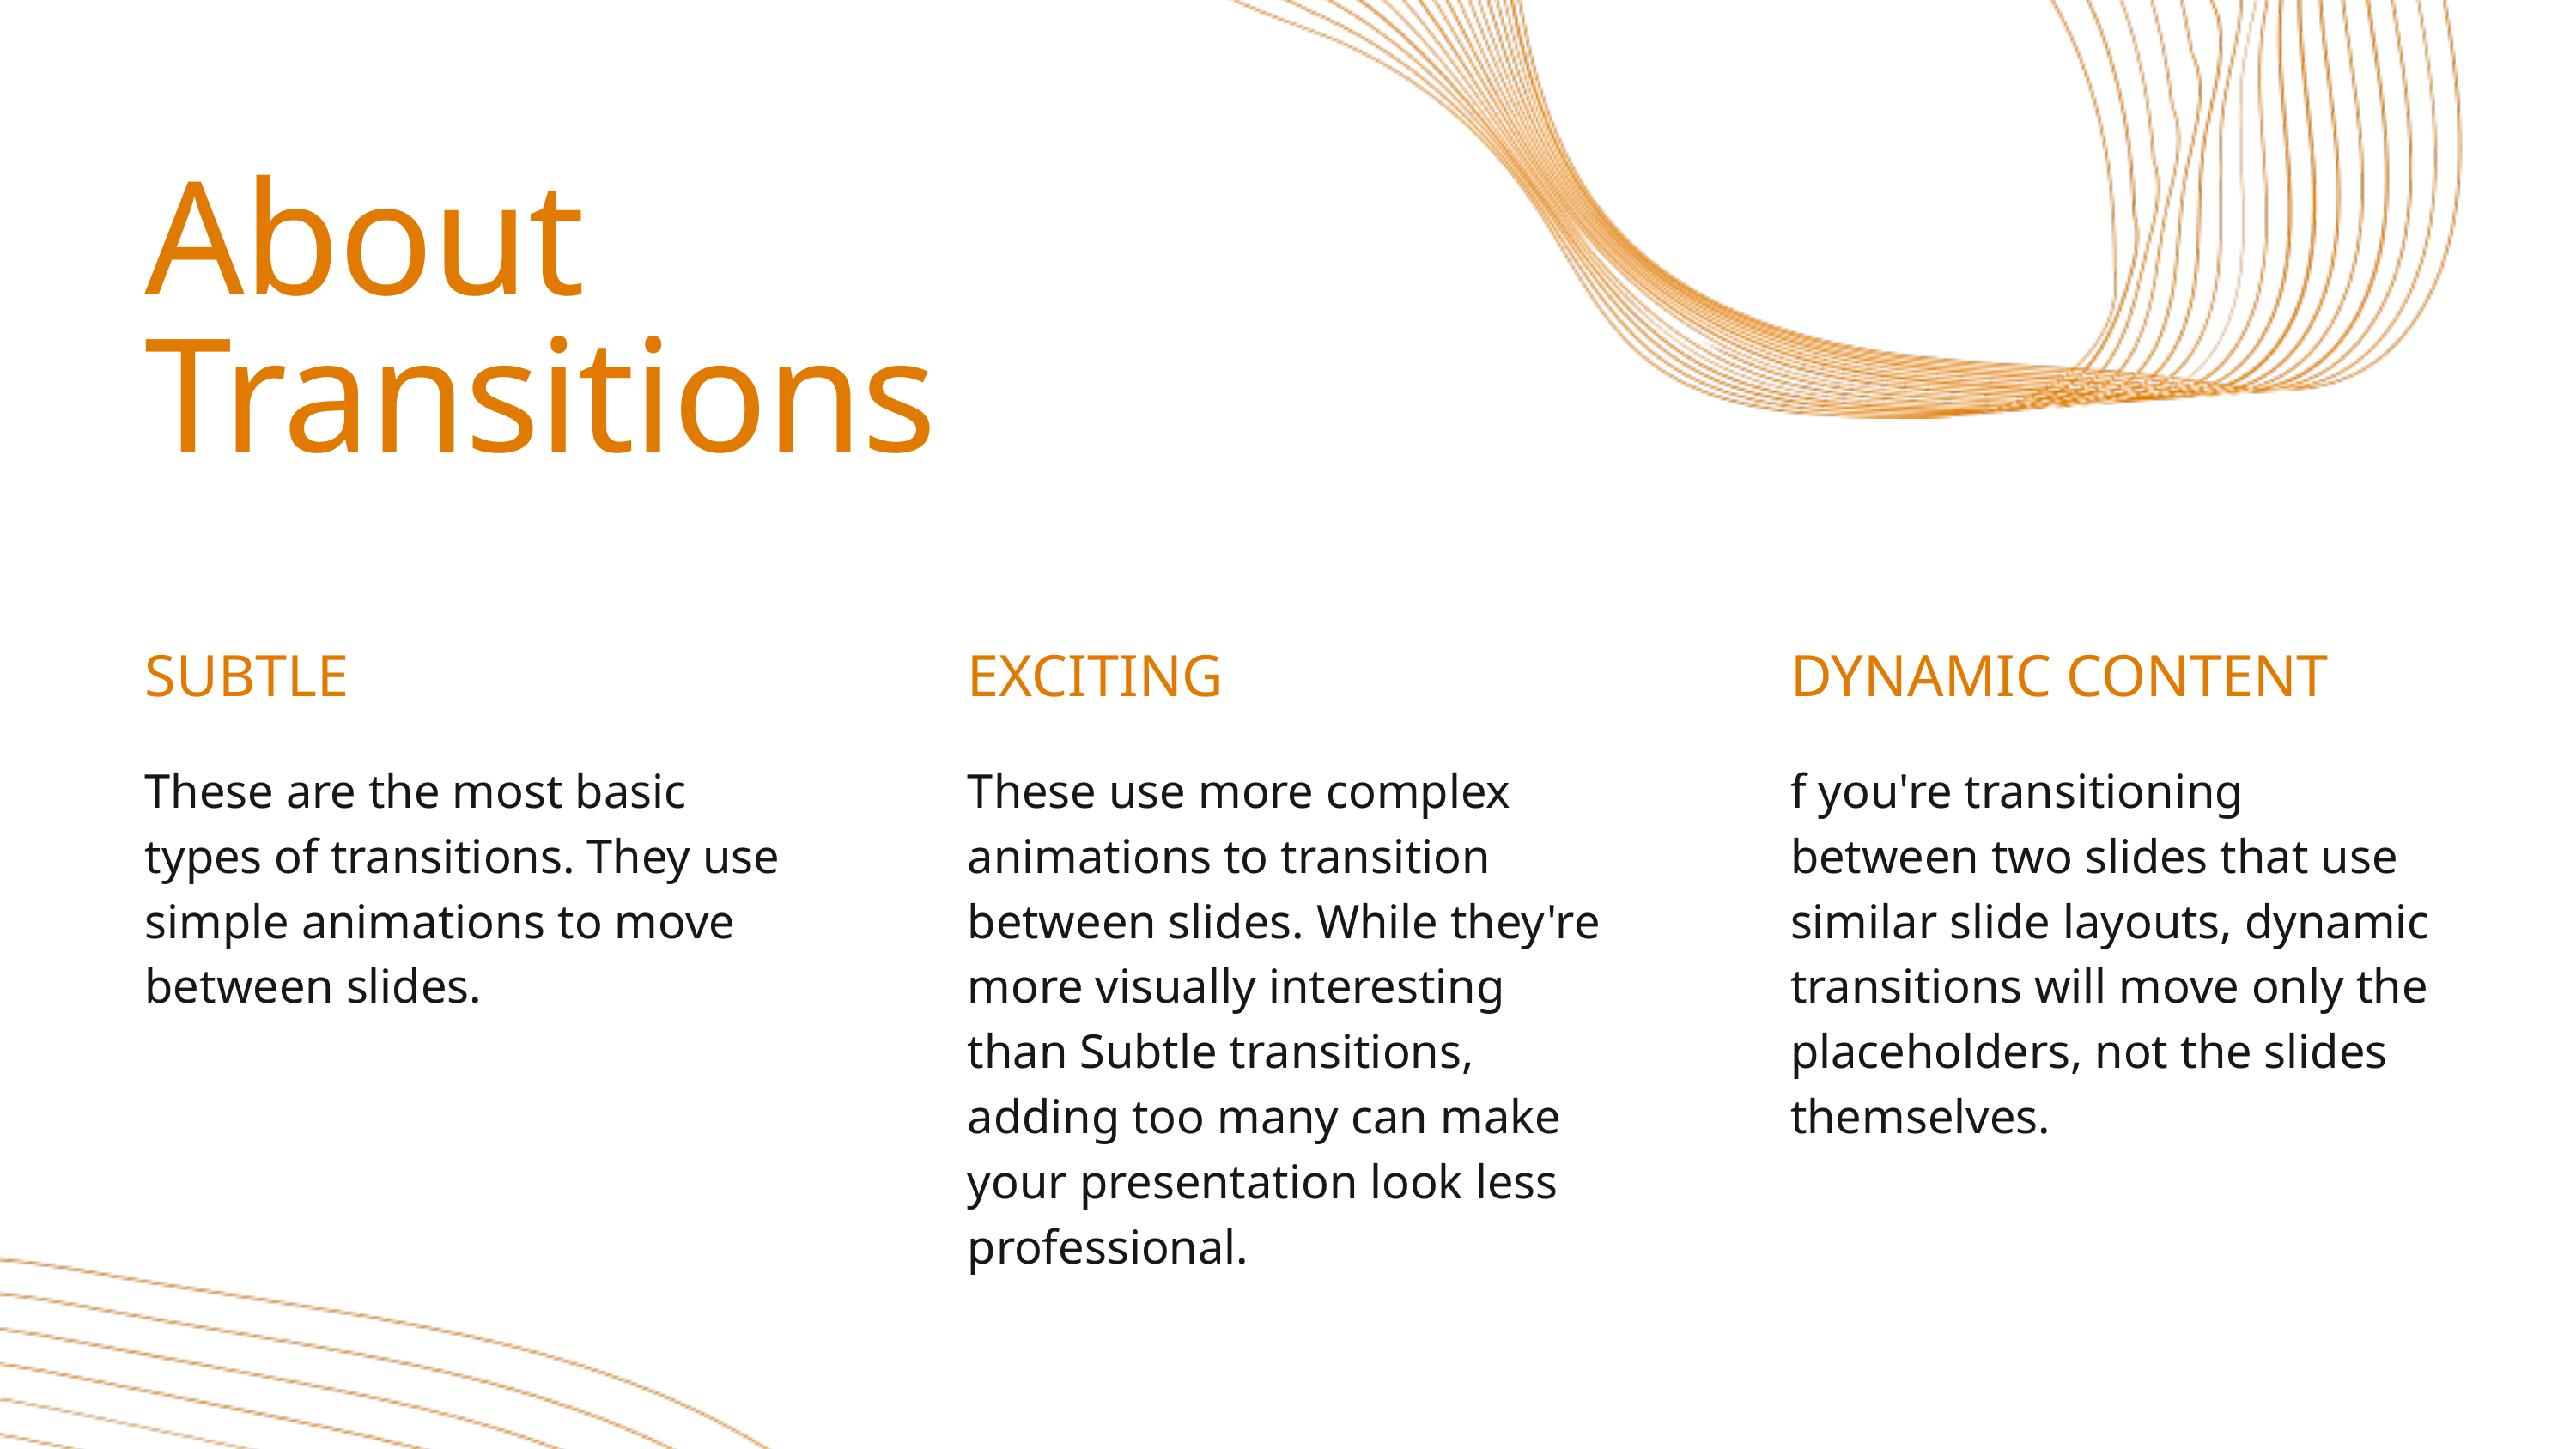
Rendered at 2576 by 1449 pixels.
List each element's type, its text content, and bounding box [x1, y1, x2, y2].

text_box [1111, 0, 2470, 419]
text_box About Transitions [144, 168, 1330, 484]
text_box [144, 647, 787, 1002]
text_box [0, 1246, 968, 1449]
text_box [1789, 647, 2432, 1065]
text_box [967, 647, 1609, 1255]
